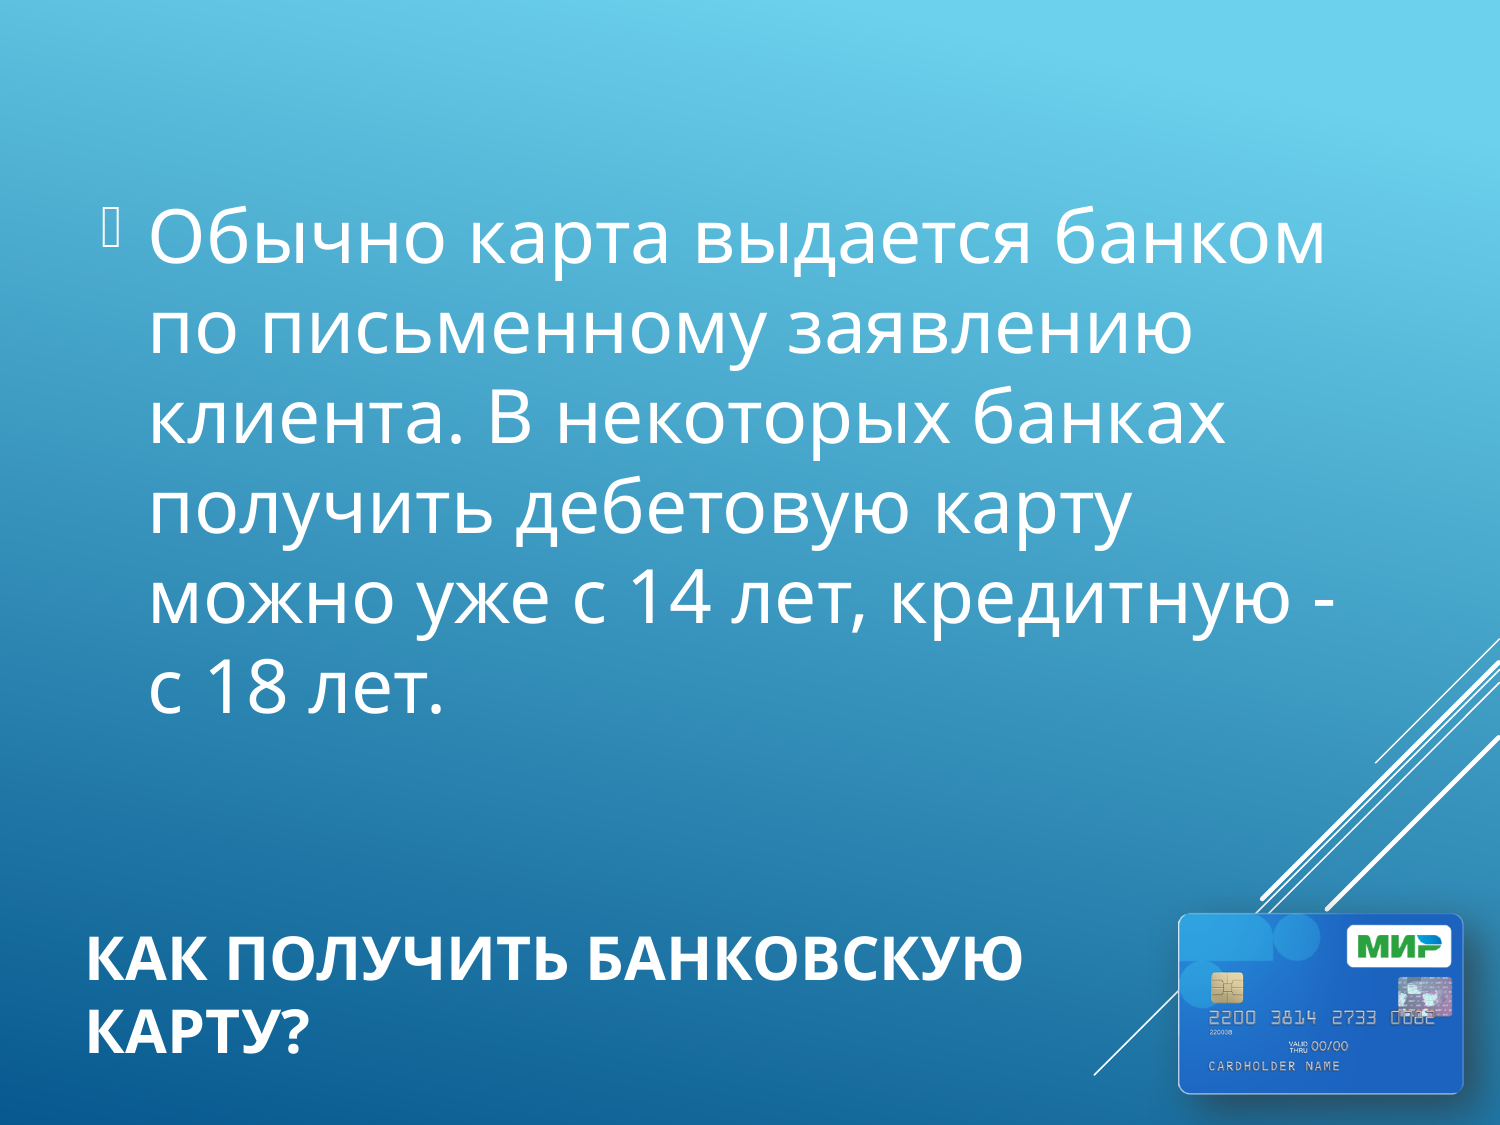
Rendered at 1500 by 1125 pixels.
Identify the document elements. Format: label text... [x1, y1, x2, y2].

title Как получить банковскую карту? [70, 912, 1176, 1073]
list Обычно карта выдается банком по письменному заявлению клиента. В некоторых банках получить дебетовую карту можно уже с 14 лет, кредитную - с 18 лет. [85, 29, 1408, 888]
picture [1178, 911, 1464, 1096]
